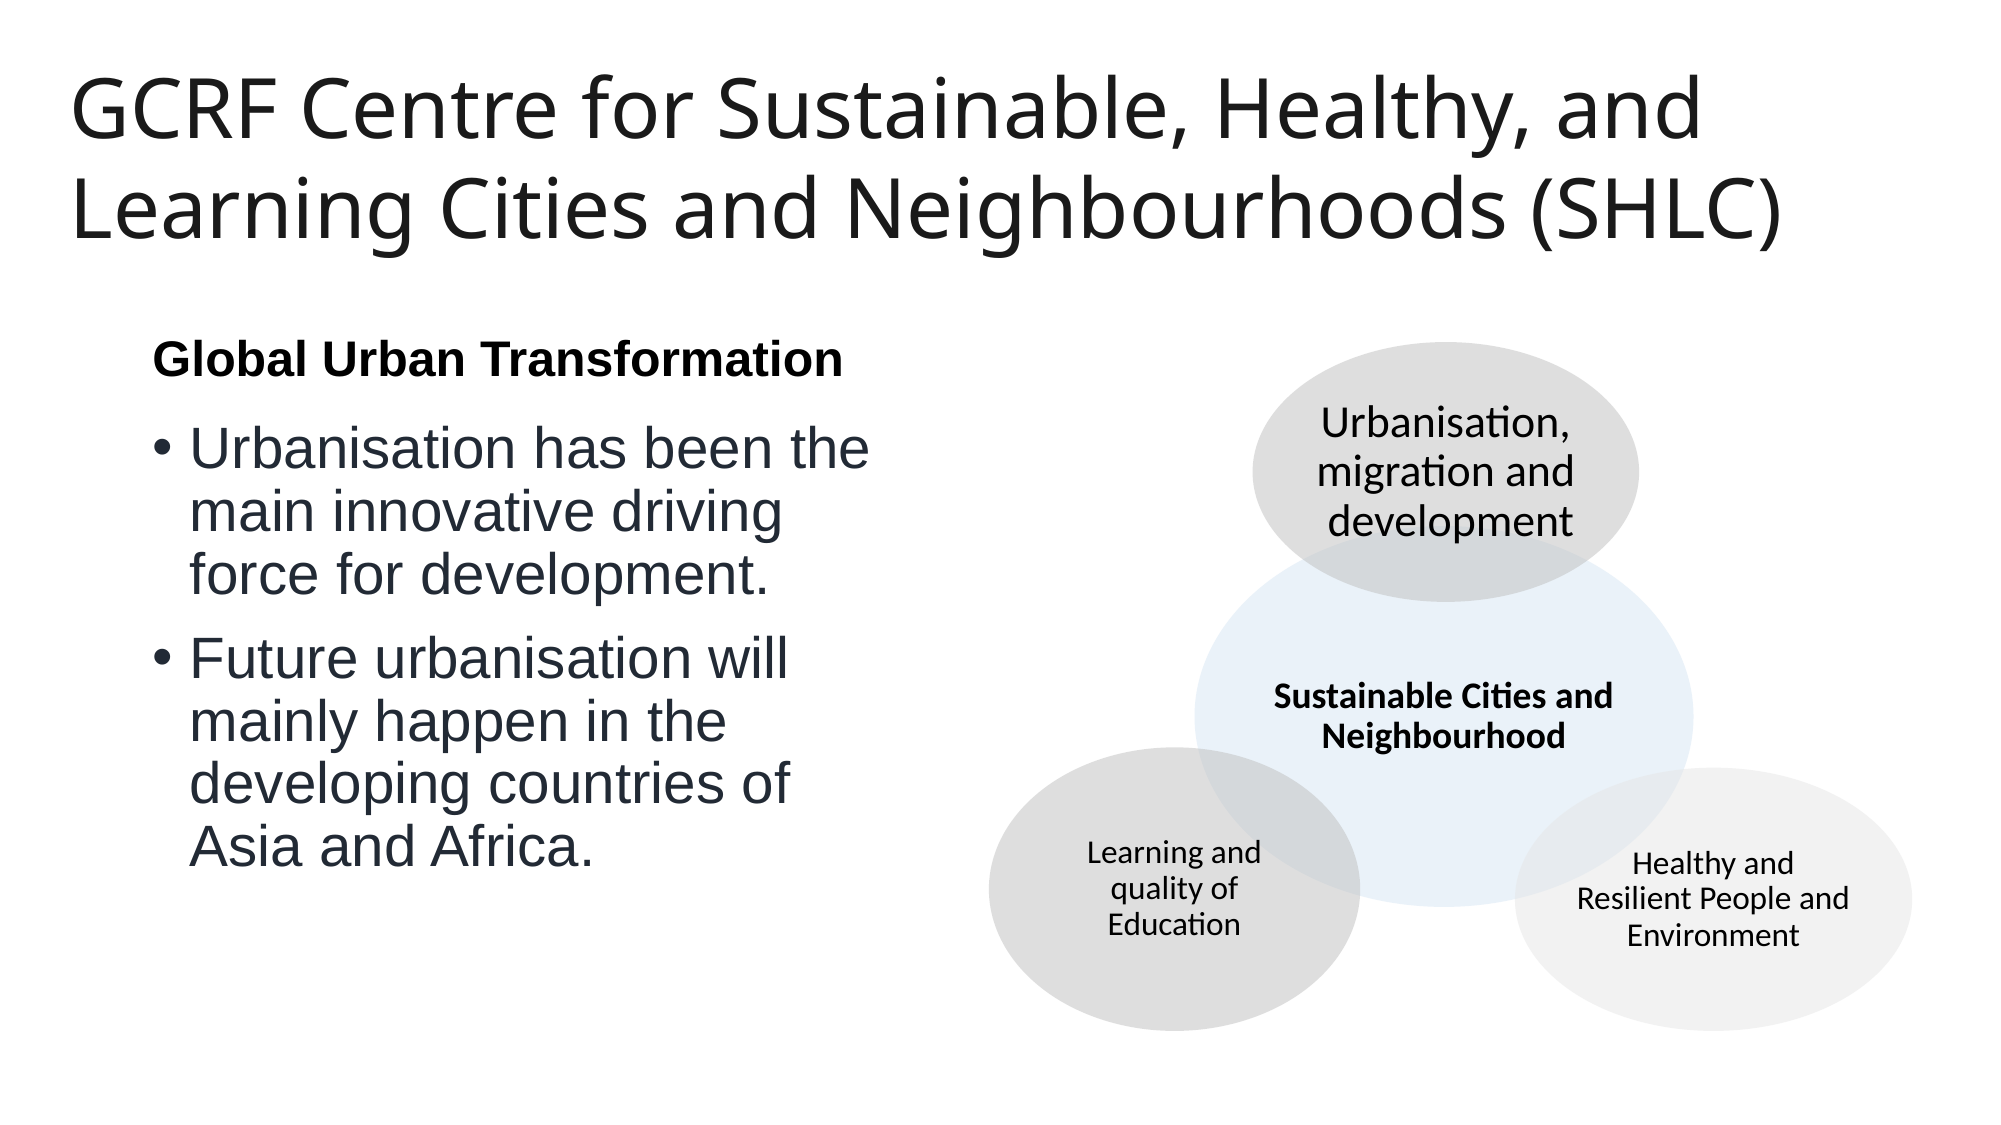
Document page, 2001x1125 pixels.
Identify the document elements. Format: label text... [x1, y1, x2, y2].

list Urbanisation has been the main innovative driving force for development. Future urbanisation will mainly happen in the developing countries of Asia and Africa. [137, 411, 914, 1125]
text_box GCRF Centre for Sustainable, Healthy, and Learning Cities and Neighbourhoods (SHLC) [54, 47, 1899, 183]
title Global Urban Transformation [137, 251, 1863, 470]
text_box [1038, 255, 1863, 1034]
